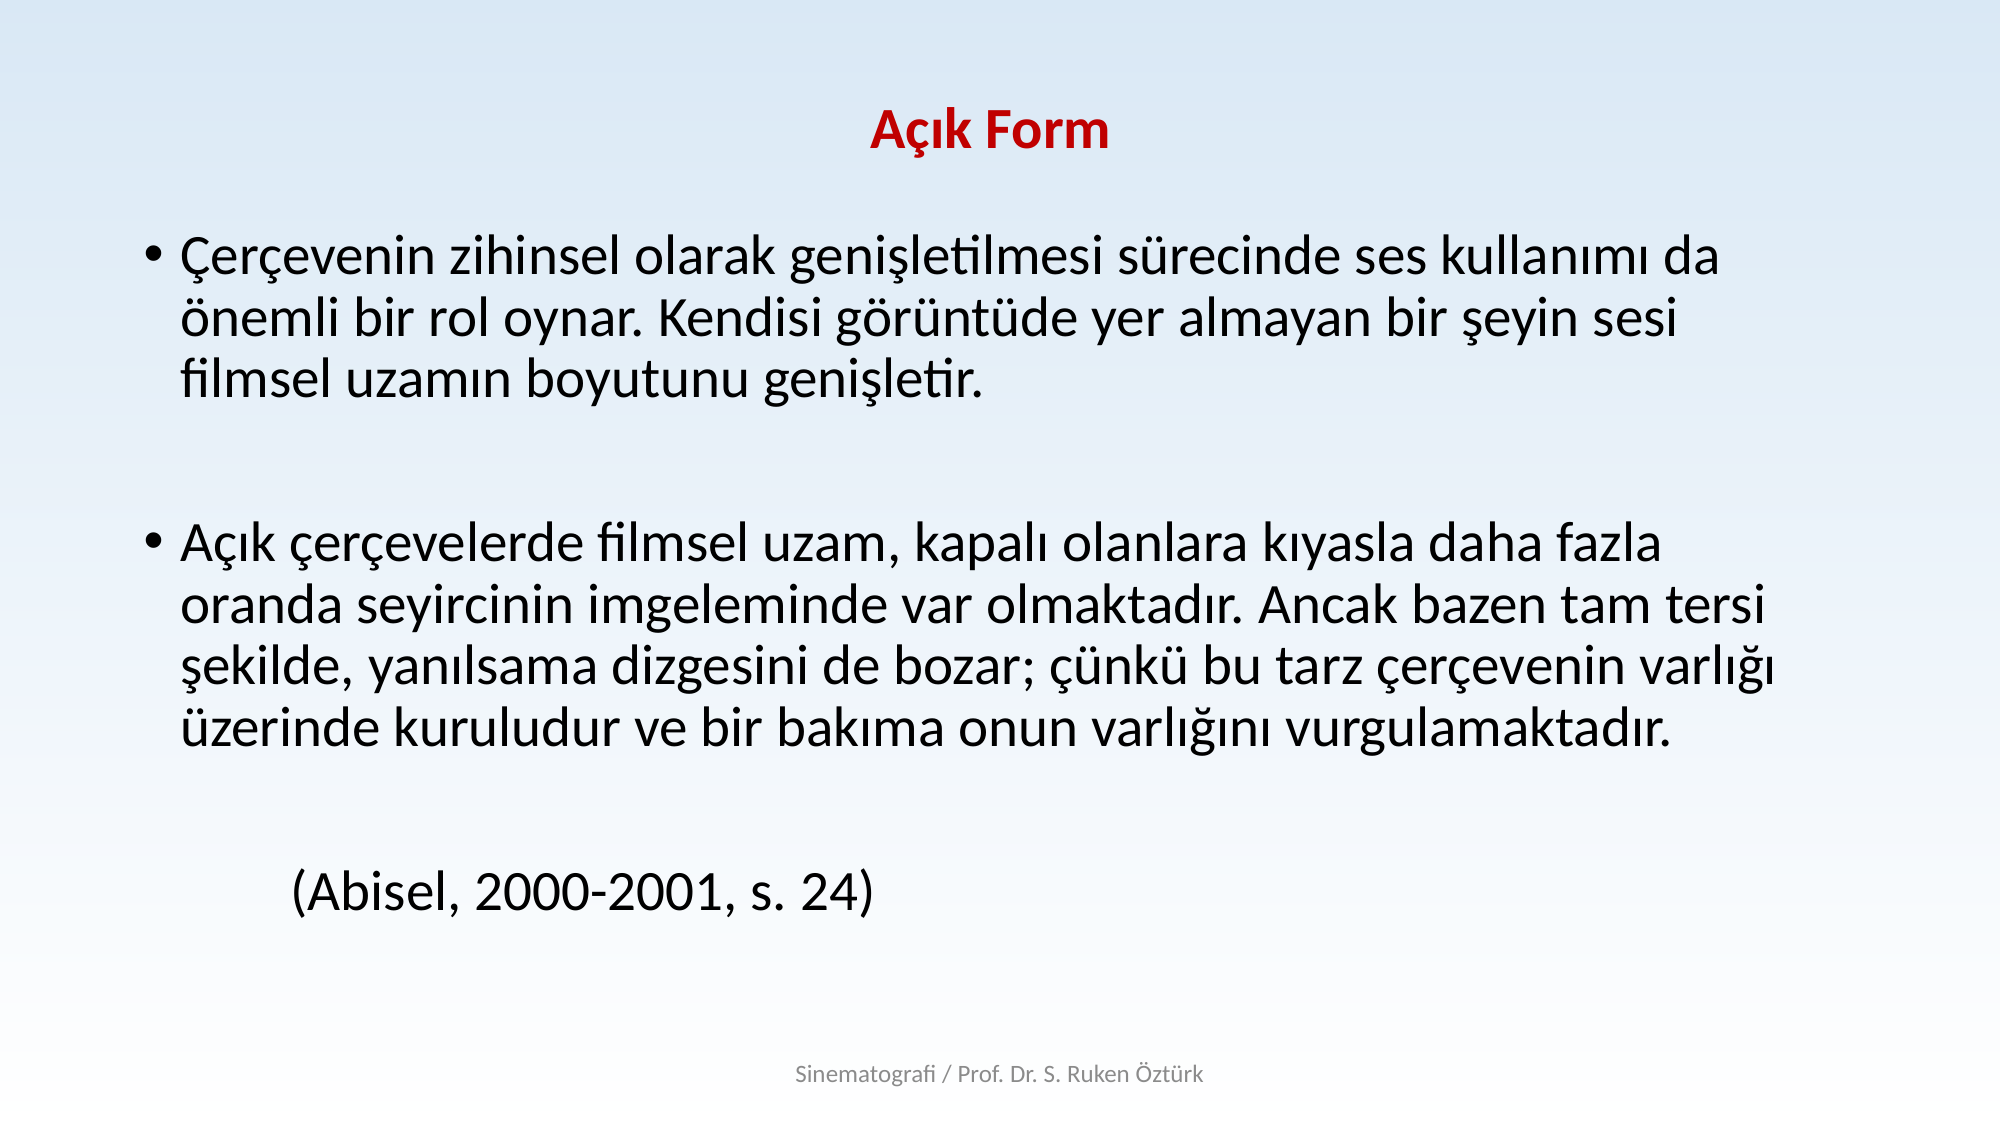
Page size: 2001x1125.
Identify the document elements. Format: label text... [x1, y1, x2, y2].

list Çerçevenin zihinsel olarak genişletilmesi sürecinde ses kullanımı da önemli bir rol oynar. Kendisi görüntüde yer almayan bir şeyin sesi filmsel uzamın boyutunu genişletir. Açık çerçevelerde filmsel uzam, kapalı olanlara kıyasla daha fazla oranda seyircinin imgeleminde var olmaktadır. Ancak bazen tam tersi şekilde, yanılsama dizgesini de bozar; çünkü bu tarz çerçevenin varlığı üzerinde kuruludur ve bir bakıma onun varlığını vurgulamaktadır. (Abisel, 2000-2001, s. 24) [128, 217, 1854, 932]
footer Sinematografi / Prof. Dr. S. Ruken Öztürk [662, 1042, 1338, 1103]
title Açık Form [137, 59, 1845, 201]
